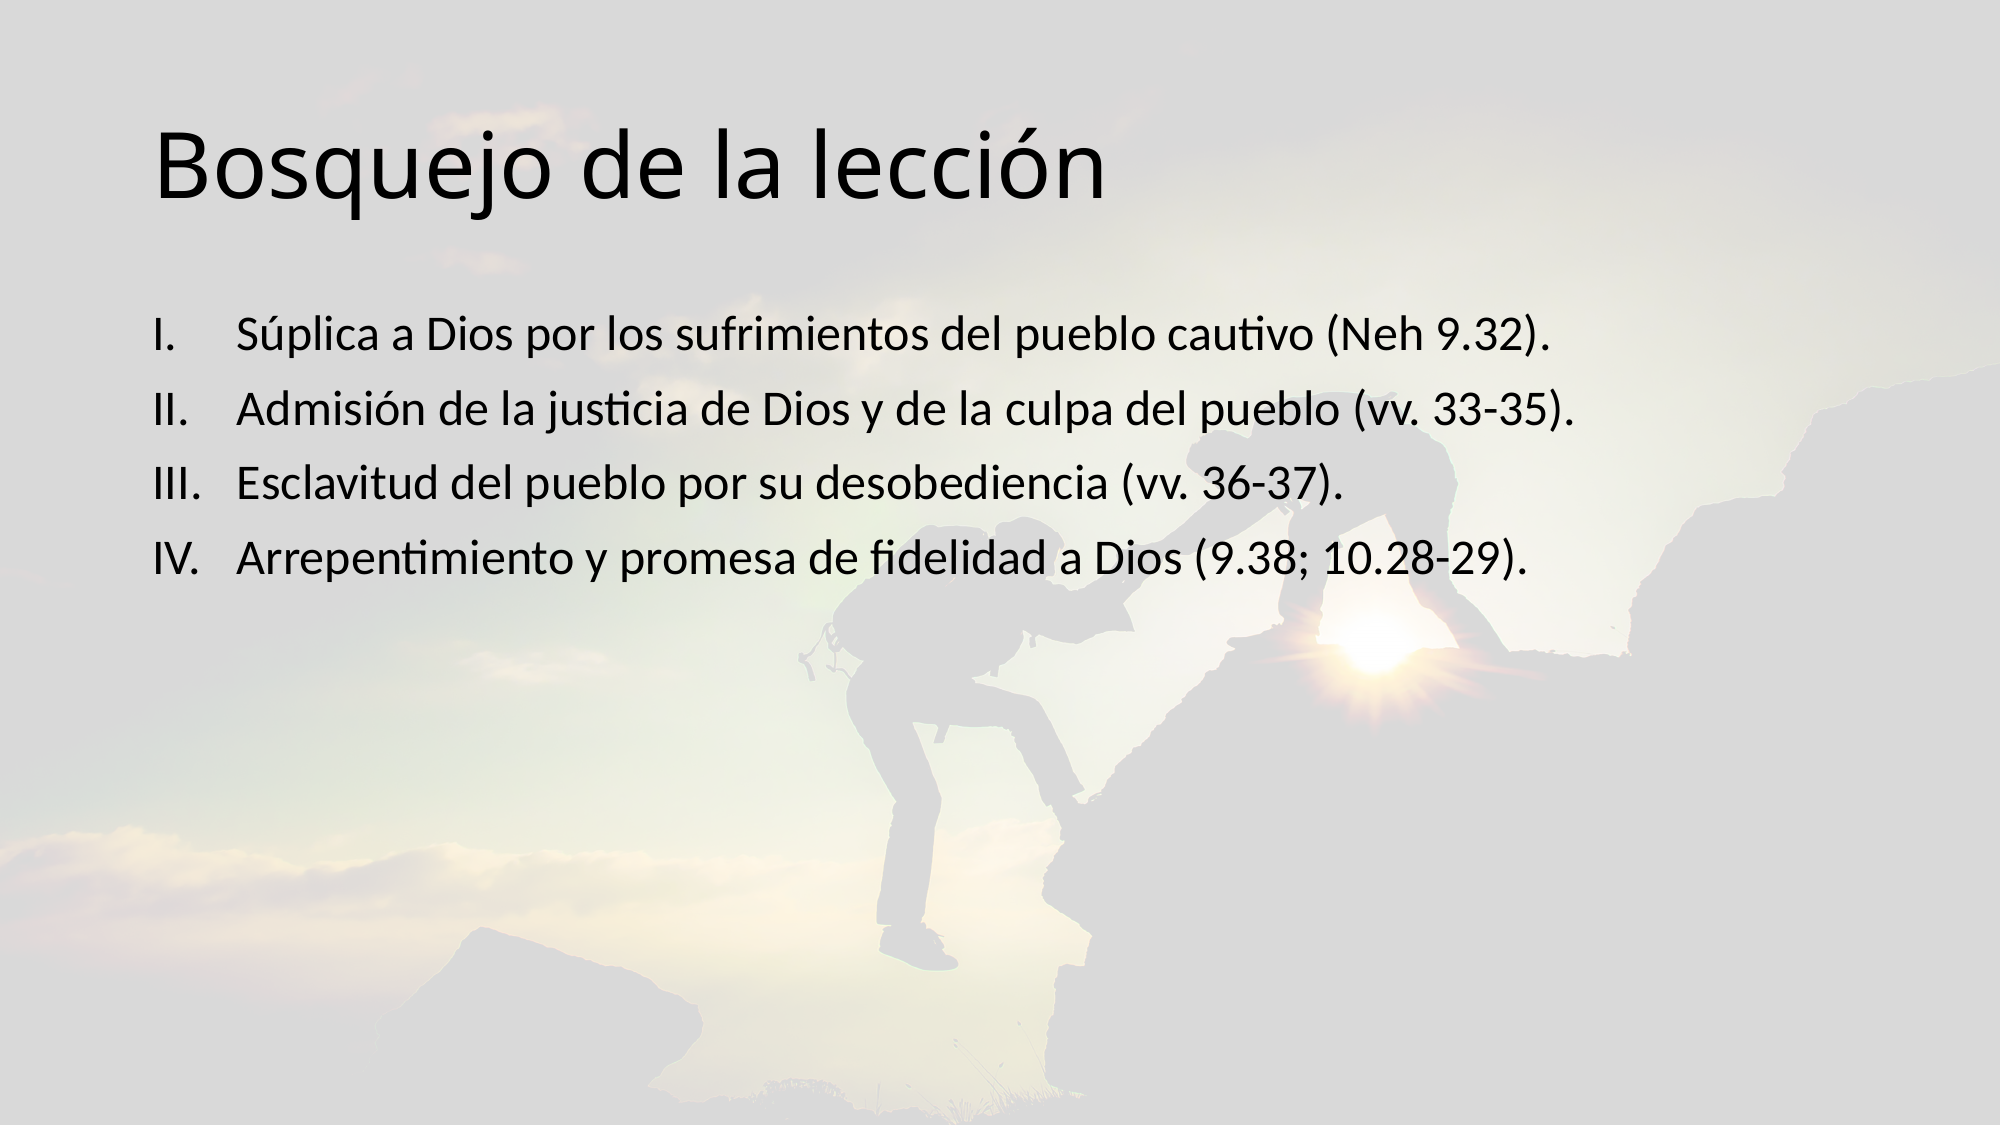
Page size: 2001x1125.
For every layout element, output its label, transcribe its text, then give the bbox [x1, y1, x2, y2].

title Bosquejo de la lección [137, 59, 1863, 278]
list Súplica a Dios por los sufrimientos del pueblo cautivo (Neh 9.32). Admisión de la justicia de Dios y de la culpa del pueblo (vv. 33-35). Esclavitud del pueblo por su desobediencia (vv. 36-37). Arrepentimiento y promesa de fidelidad a Dios (9.38; 10.28-29). [137, 299, 1863, 1014]
